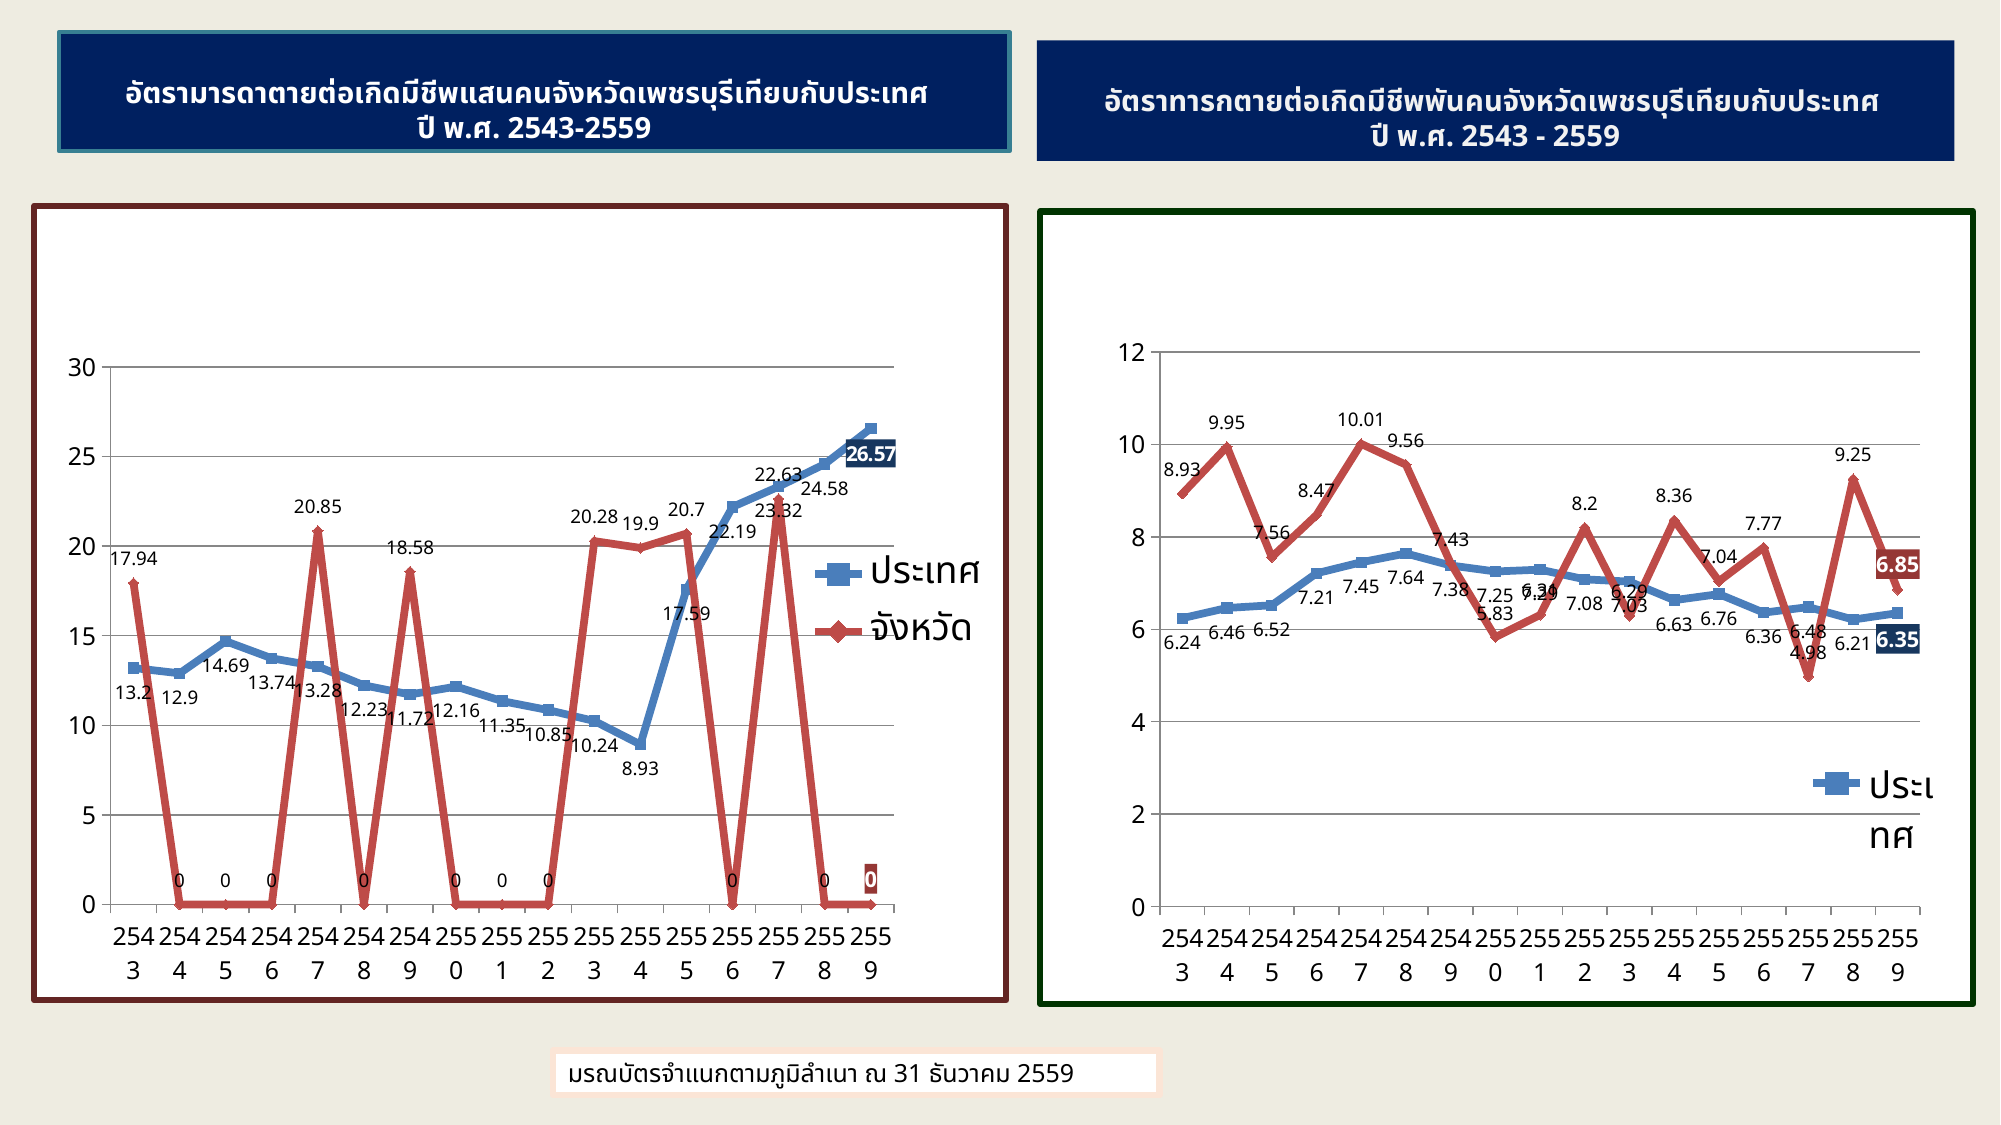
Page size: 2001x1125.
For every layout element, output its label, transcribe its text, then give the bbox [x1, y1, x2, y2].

chart [30, 202, 1010, 1004]
chart [1036, 208, 1977, 1008]
text_box มรณบัตรจำแนกตามภูมิลำเนา ณ 31 ธันวาคม 2559 [552, 1050, 1160, 1096]
text_box อัตราทารกตายต่อเกิดมีชีพพันคนจังหวัดเพชรบุรีเทียบกับประเทศ ปี พ.ศ. 2543 - 2559 [1036, 40, 1955, 161]
text_box อัตรามารดาตายต่อเกิดมีชีพแสนคนจังหวัดเพชรบุรีเทียบกับประเทศ ปี พ.ศ. 2543-2559 [57, 30, 1012, 153]
